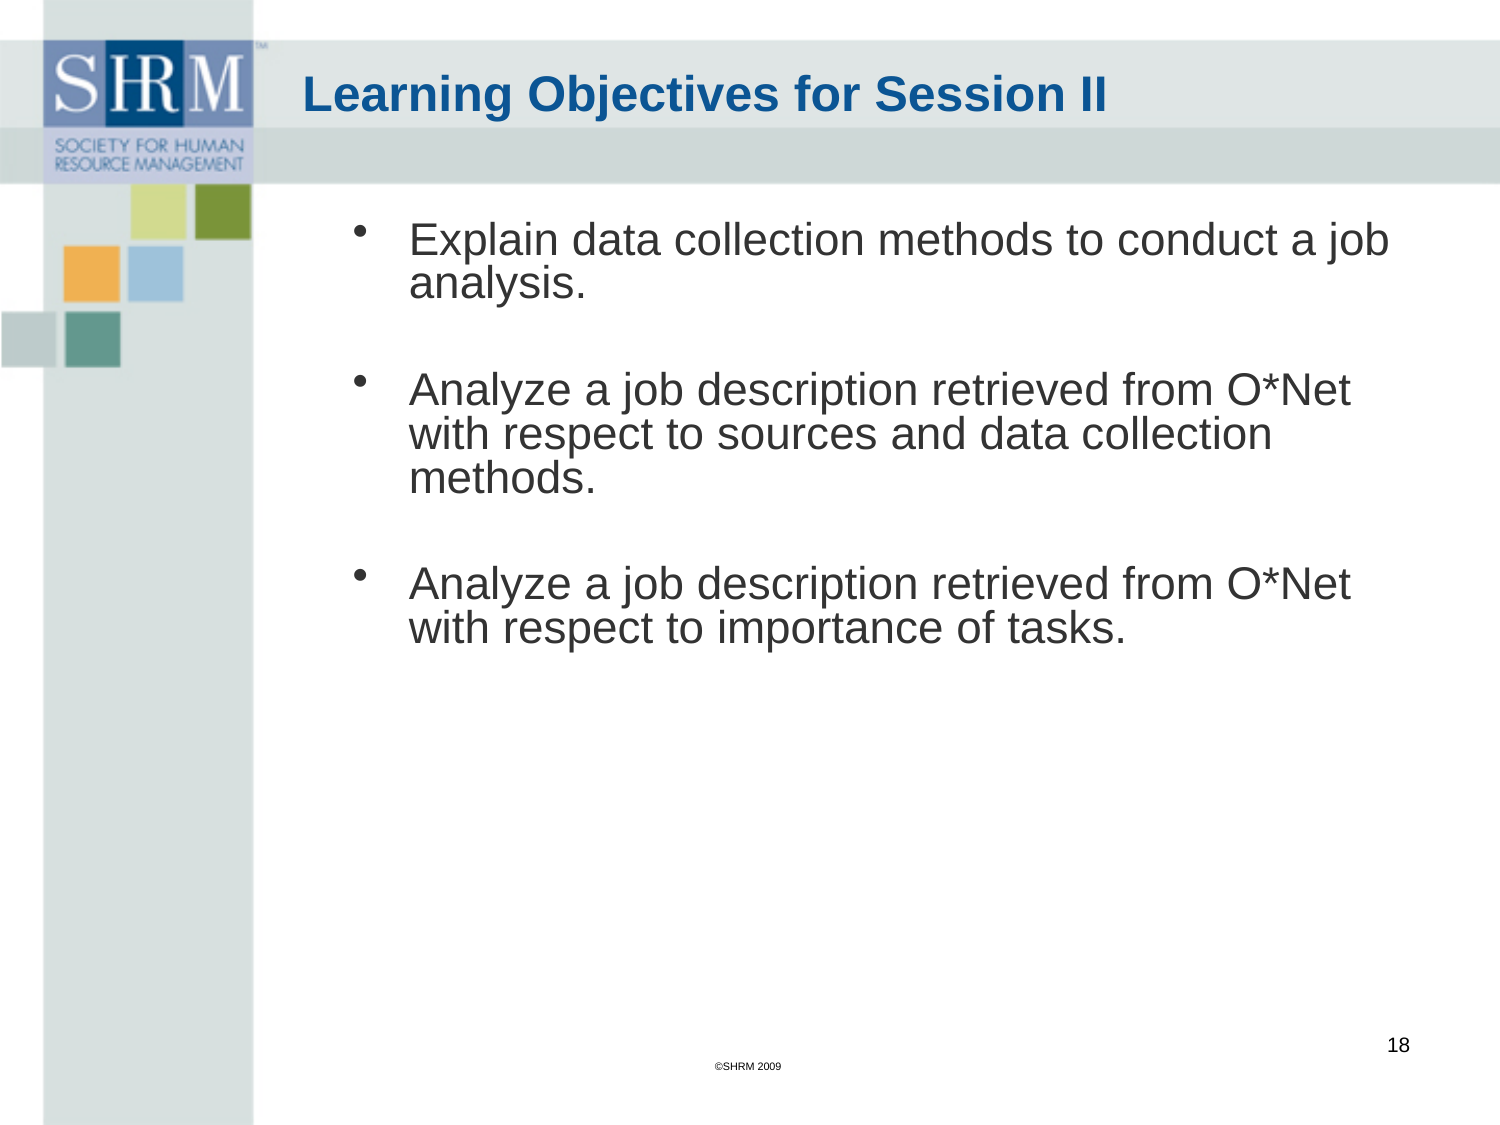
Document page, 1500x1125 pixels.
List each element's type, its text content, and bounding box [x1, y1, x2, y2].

slide_number 18 [1074, 1024, 1426, 1103]
list Explain data collection methods to conduct a job analysis. Analyze a job description retrieved from O*Net with respect to sources and data collection methods. Analyze a job description retrieved from O*Net with respect to importance of tasks. [337, 212, 1438, 988]
picture [0, 0, 1500, 1125]
footer ©SHRM 2009 [512, 1049, 988, 1103]
title Learning Objectives for Session II [287, 44, 1426, 138]
